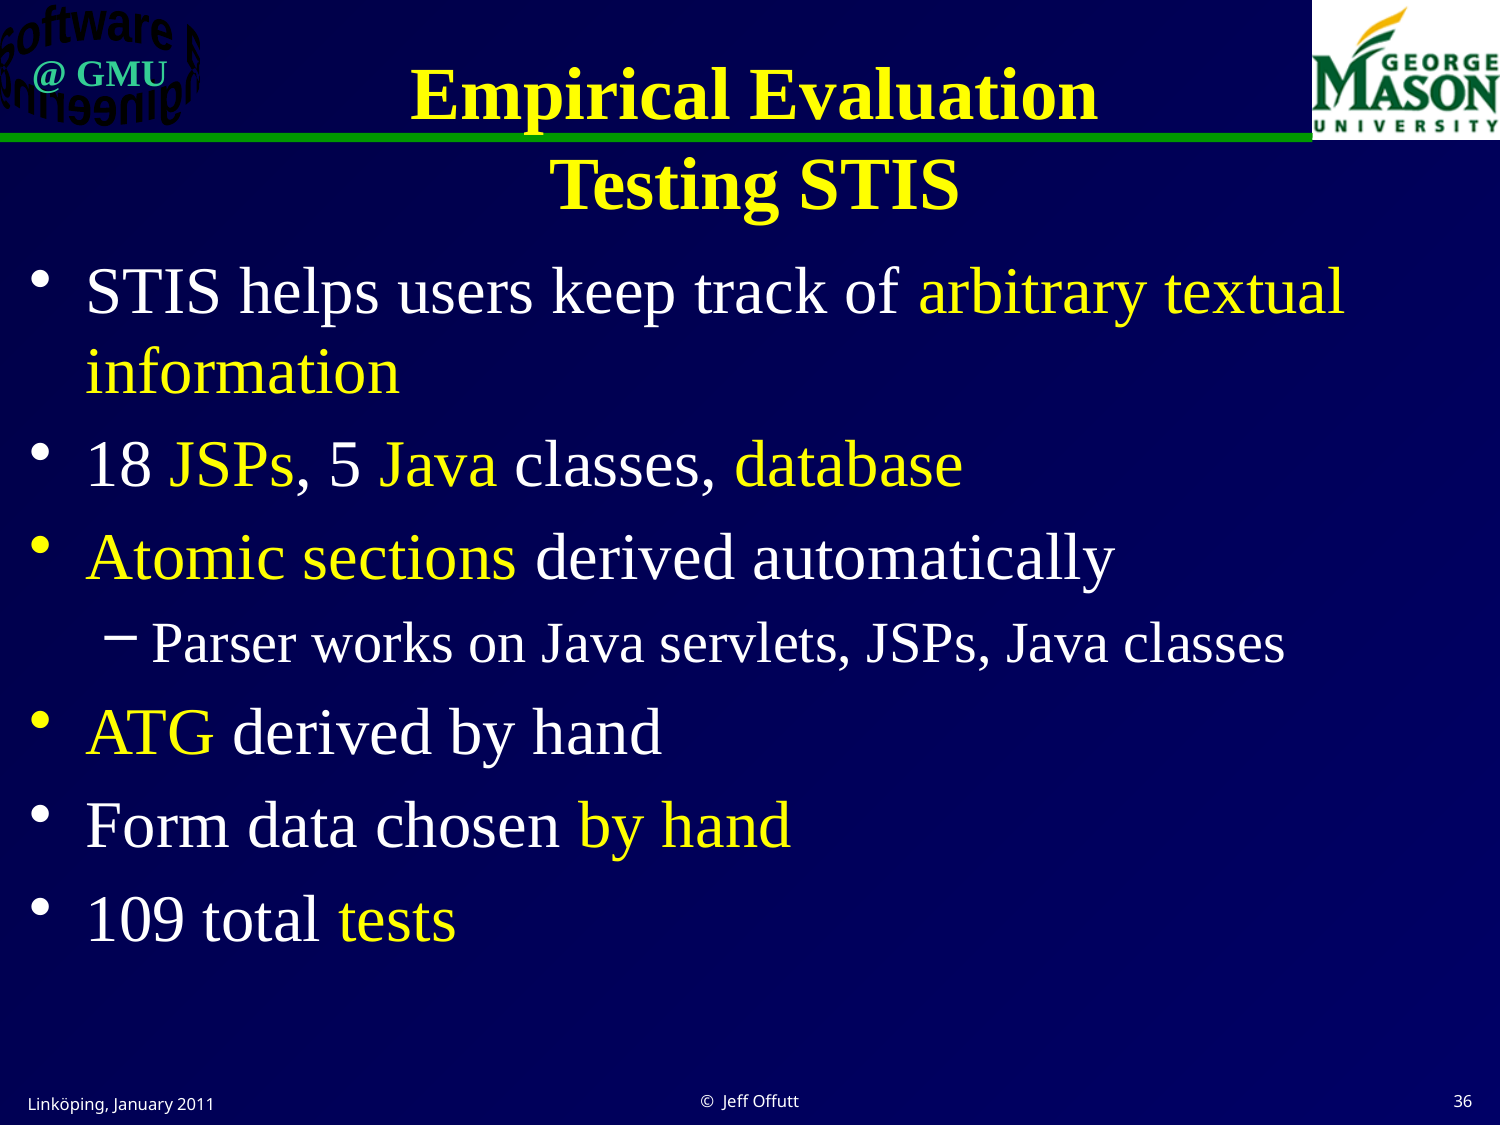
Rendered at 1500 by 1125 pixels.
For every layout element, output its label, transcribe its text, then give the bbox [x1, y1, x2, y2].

slide_number 36 [1174, 1084, 1488, 1122]
list STIS helps users keep track of arbitrary textual information 18 JSPs, 5 Java classes, database Atomic sections derived automatically Parser works on Java servlets, JSPs, Java classes ATG derived by hand Form data chosen by hand 109 total tests [14, 238, 1486, 1084]
title Empirical Evaluation Testing STIS [186, 15, 1325, 238]
footer © Jeff Offutt [512, 1084, 988, 1122]
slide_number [12, 1084, 326, 1122]
picture [1312, 0, 1500, 140]
